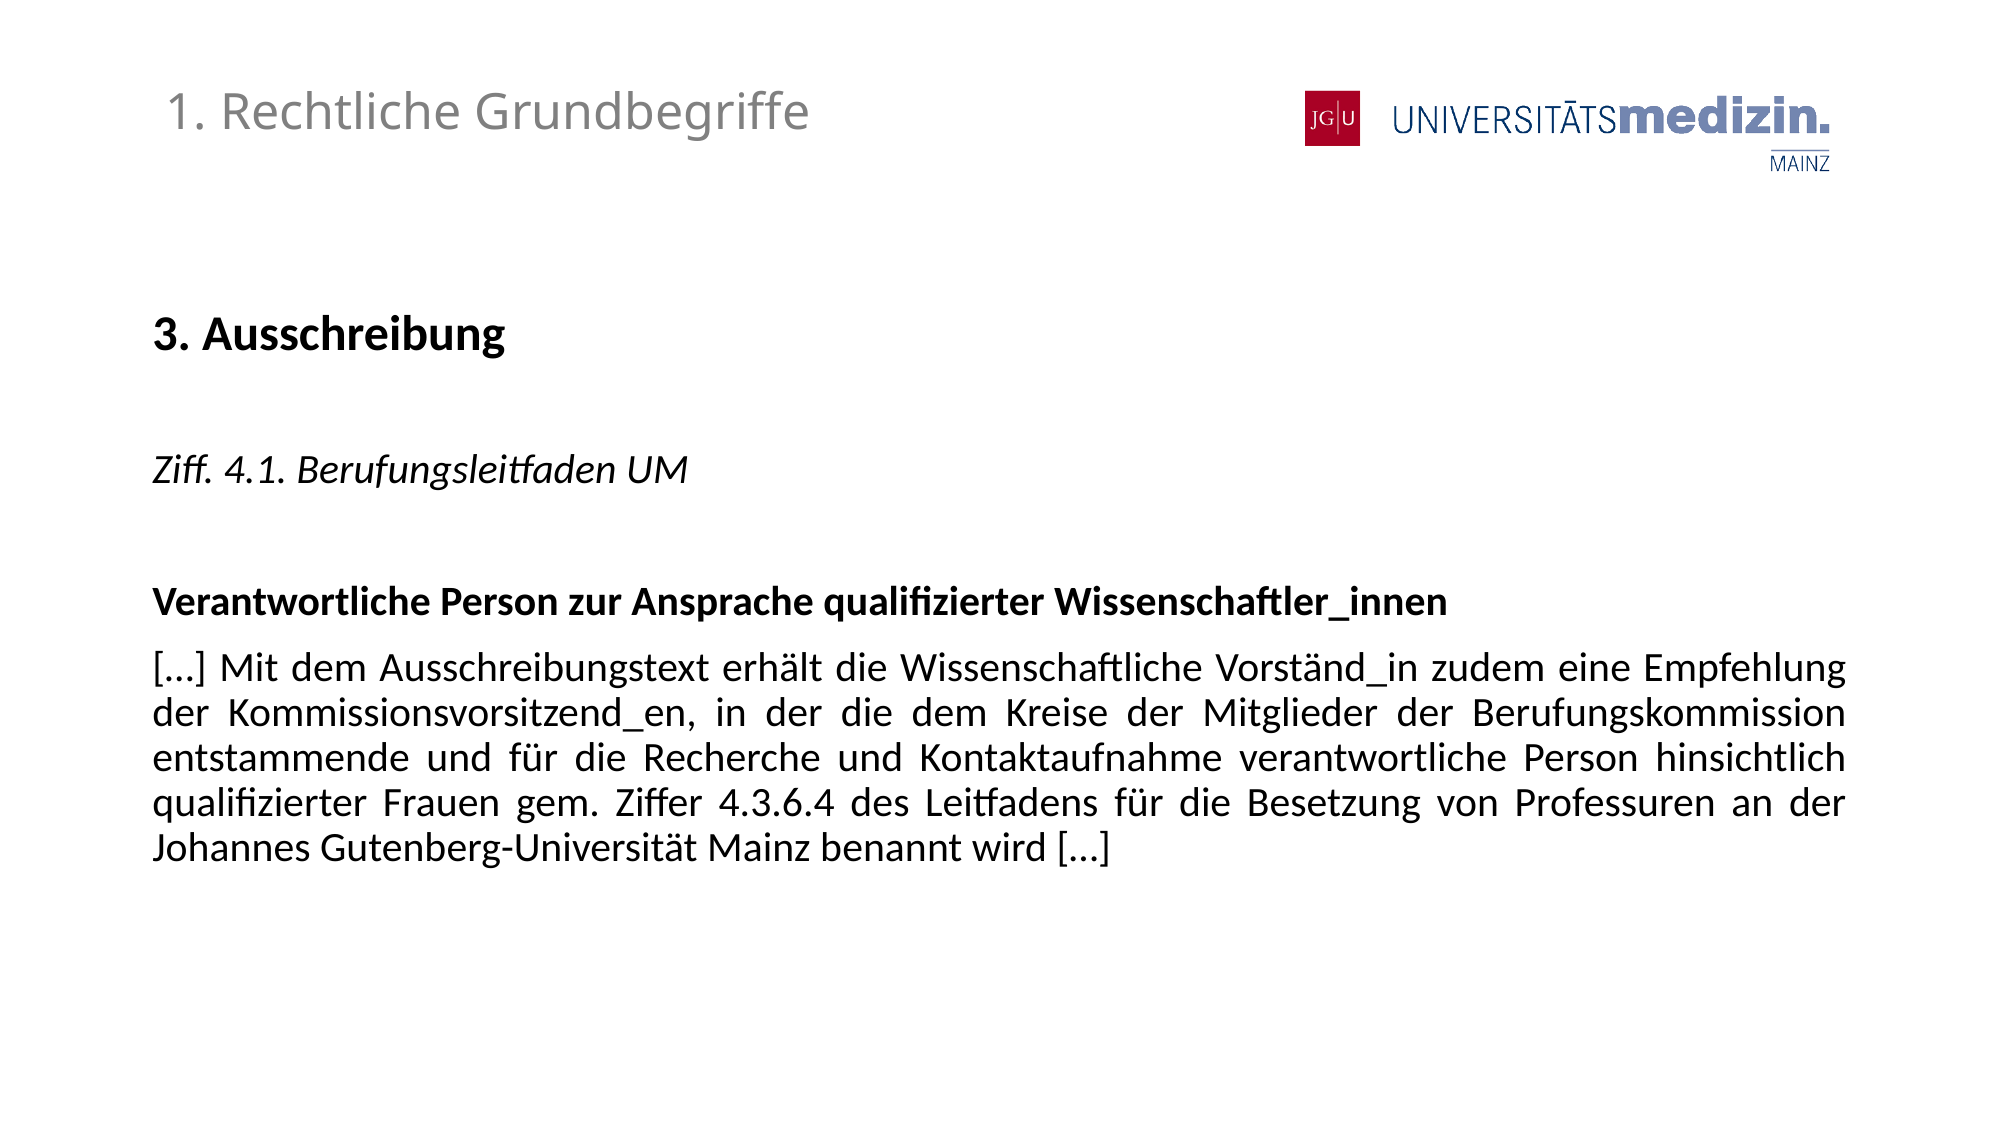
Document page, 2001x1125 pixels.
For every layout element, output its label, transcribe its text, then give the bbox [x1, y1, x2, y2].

picture [1304, 82, 1849, 187]
title 1. Rechtliche Grundbegriffe [137, 59, 1863, 278]
list 3. Ausschreibung Ziff. 4.1. Berufungsleitfaden UM Verantwortliche Person zur Ansprache qualifizierter Wissenschaftler_innen […] Mit dem Ausschreibungstext erhält die Wissenschaftliche Vorständ_in zudem eine Empfehlung der Kommissionsvorsitzend_en, in der die dem Kreise der Mitglieder der Berufungskommission entstammende und für die Recherche und Kontaktaufnahme verantwortliche Person hinsichtlich qualifizierter Frauen gem. Ziffer 4.3.6.4 des Leitfadens für die Besetzung von Professuren an der Johannes Gutenberg-Universität Mainz benannt wird […] [137, 299, 1863, 1014]
